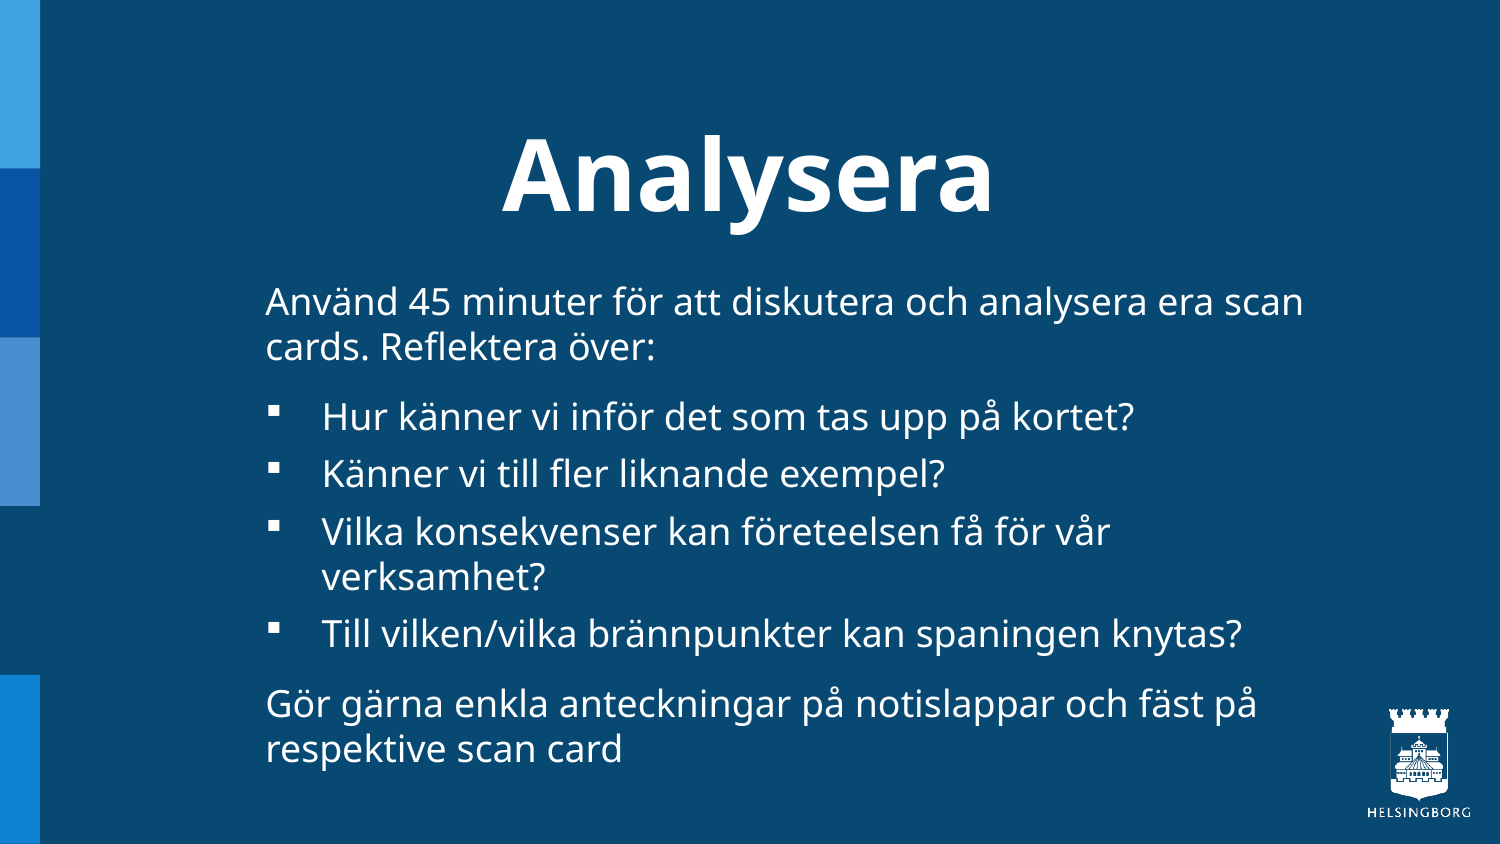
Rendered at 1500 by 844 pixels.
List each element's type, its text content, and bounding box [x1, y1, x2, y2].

list Använd 45 minuter för att diskutera och analysera era scan cards. Reflektera över: Hur känner vi inför det som tas upp på kortet? Känner vi till fler liknande exempel? Vilka konsekvenser kan företeelsen få för vår verksamhet? Till vilken/vilka brännpunkter kan spaningen knytas? Gör gärna enkla anteckningar på notislappar och fäst på respektive scan card [250, 270, 1349, 844]
title Analysera [0, 97, 1500, 239]
picture [1367, 708, 1470, 818]
